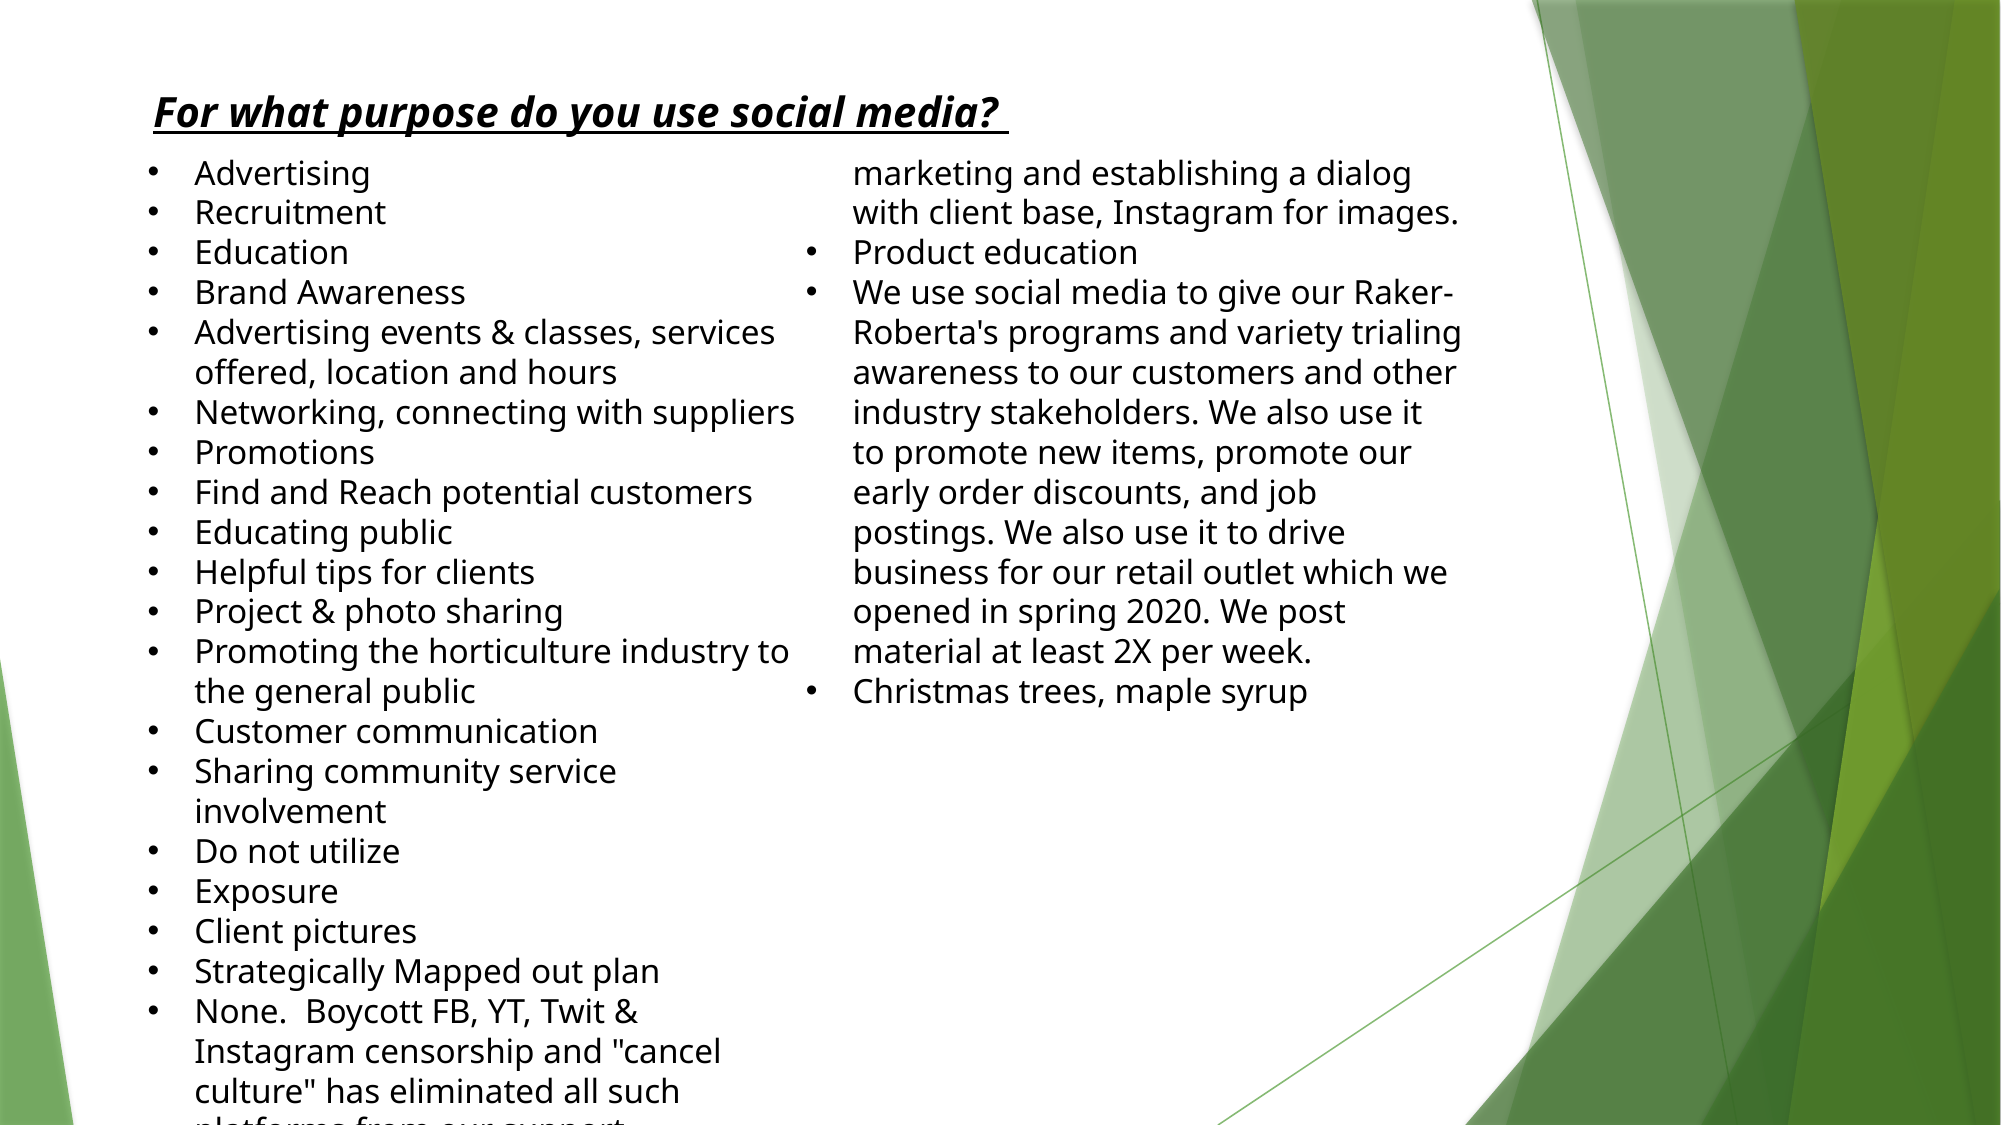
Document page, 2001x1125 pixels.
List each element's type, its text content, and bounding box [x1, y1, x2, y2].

text_box For what purpose do you use social media? [138, 78, 1024, 144]
text_box Advertising Recruitment Education Brand Awareness Advertising events & classes, services offered, location and hours Networking, connecting with suppliers Promotions Find and Reach potential customers Educating public Helpful tips for clients Project & photo sharing Promoting the horticulture industry to the general public Customer communication Sharing community service involvement Do not utilize Exposure Client pictures Strategically Mapped out plan None. Boycott FB, YT, Twit & Instagram censorship and "cancel culture" has eliminated all such platforms from our support. Pinterest for design ideas, FB for marketing and establishing a dialog with client base, Instagram for images. Product education We use social media to give our Raker-Roberta's programs and variety trialing awareness to our customers and other industry stakeholders. We also use it to promote new items, promote our early order discounts, and job postings. We also use it to drive business for our retail outlet which we opened in spring 2020. We post material at least 2X per week. Christmas trees, maple syrup [132, 144, 1479, 1125]
